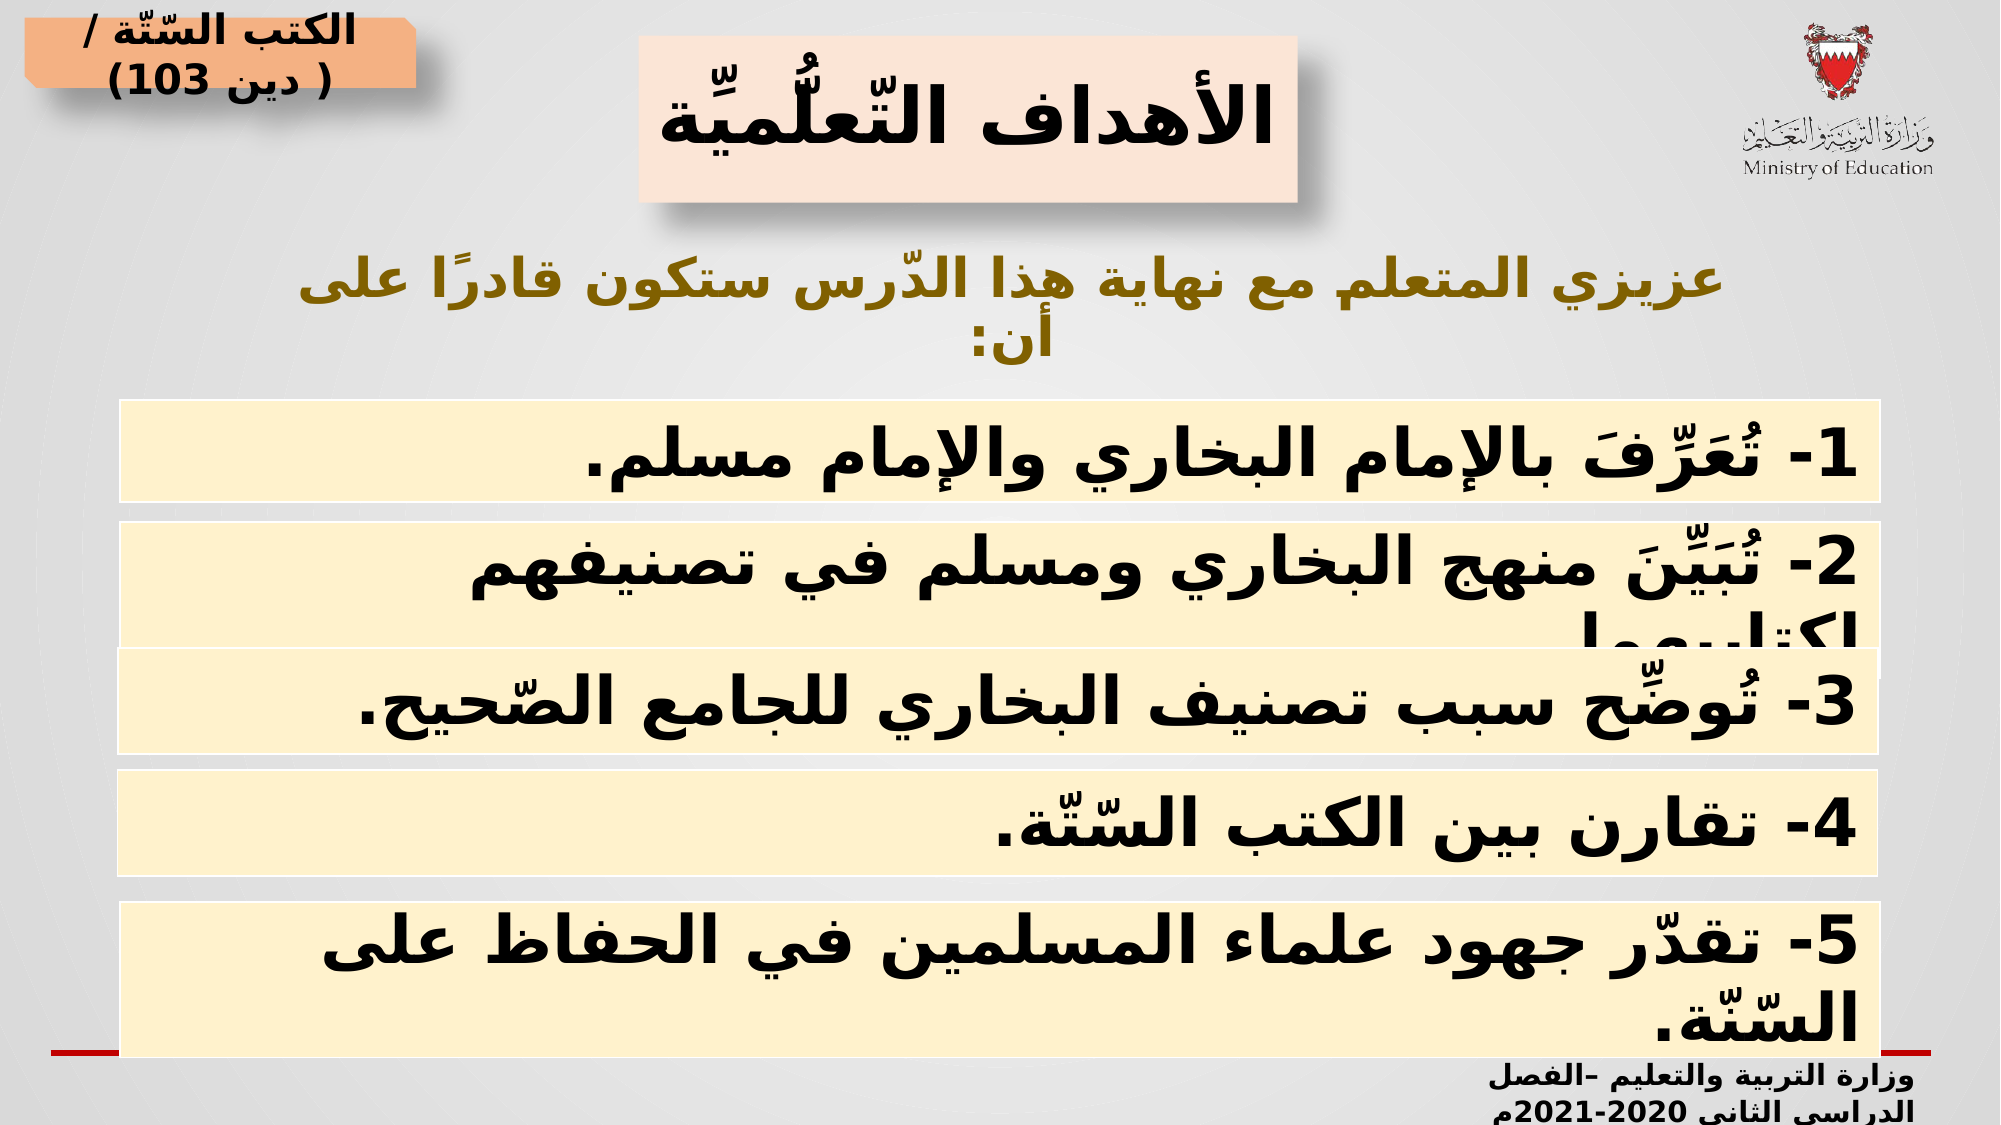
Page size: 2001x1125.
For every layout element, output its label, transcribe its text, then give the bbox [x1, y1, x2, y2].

title عزيزي المتعلم مع نهاية هذا الدّرس ستكون قادرًا على أن: [230, 242, 1794, 377]
table_header 5- تقدّر جهود علماء المسلمين في الحفاظ على السّنّة. [121, 1053, 1879, 1057]
text_box الكتب السّتّة / ( دين 103) [23, 16, 418, 89]
picture [1705, 0, 1976, 208]
table_header 1- تُعَرِّفَ بالإمام البخاري والإمام مسلم. [121, 401, 1879, 501]
table_header 3- تُوضِّح سبب تصنيف البخاري للجامع الصّحيح. [119, 649, 1877, 753]
table_header 2- تُبَيِّنَ منهج البخاري ومسلم في تصنيفهم لكتابيهما . [121, 523, 1879, 647]
table_header 5- تقدّر جهود علماء المسلمين في الحفاظ على السّنّة. [121, 903, 1879, 1052]
text_box الأهداف التّعلُّميِّة [638, 35, 1298, 203]
table_header 4- تقارن بين الكتب السّتّة. [118, 771, 1877, 875]
text_box وزارة التربية والتعليم –الفصل الدراسي الثاني 2020-2021م [1369, 1059, 1931, 1123]
